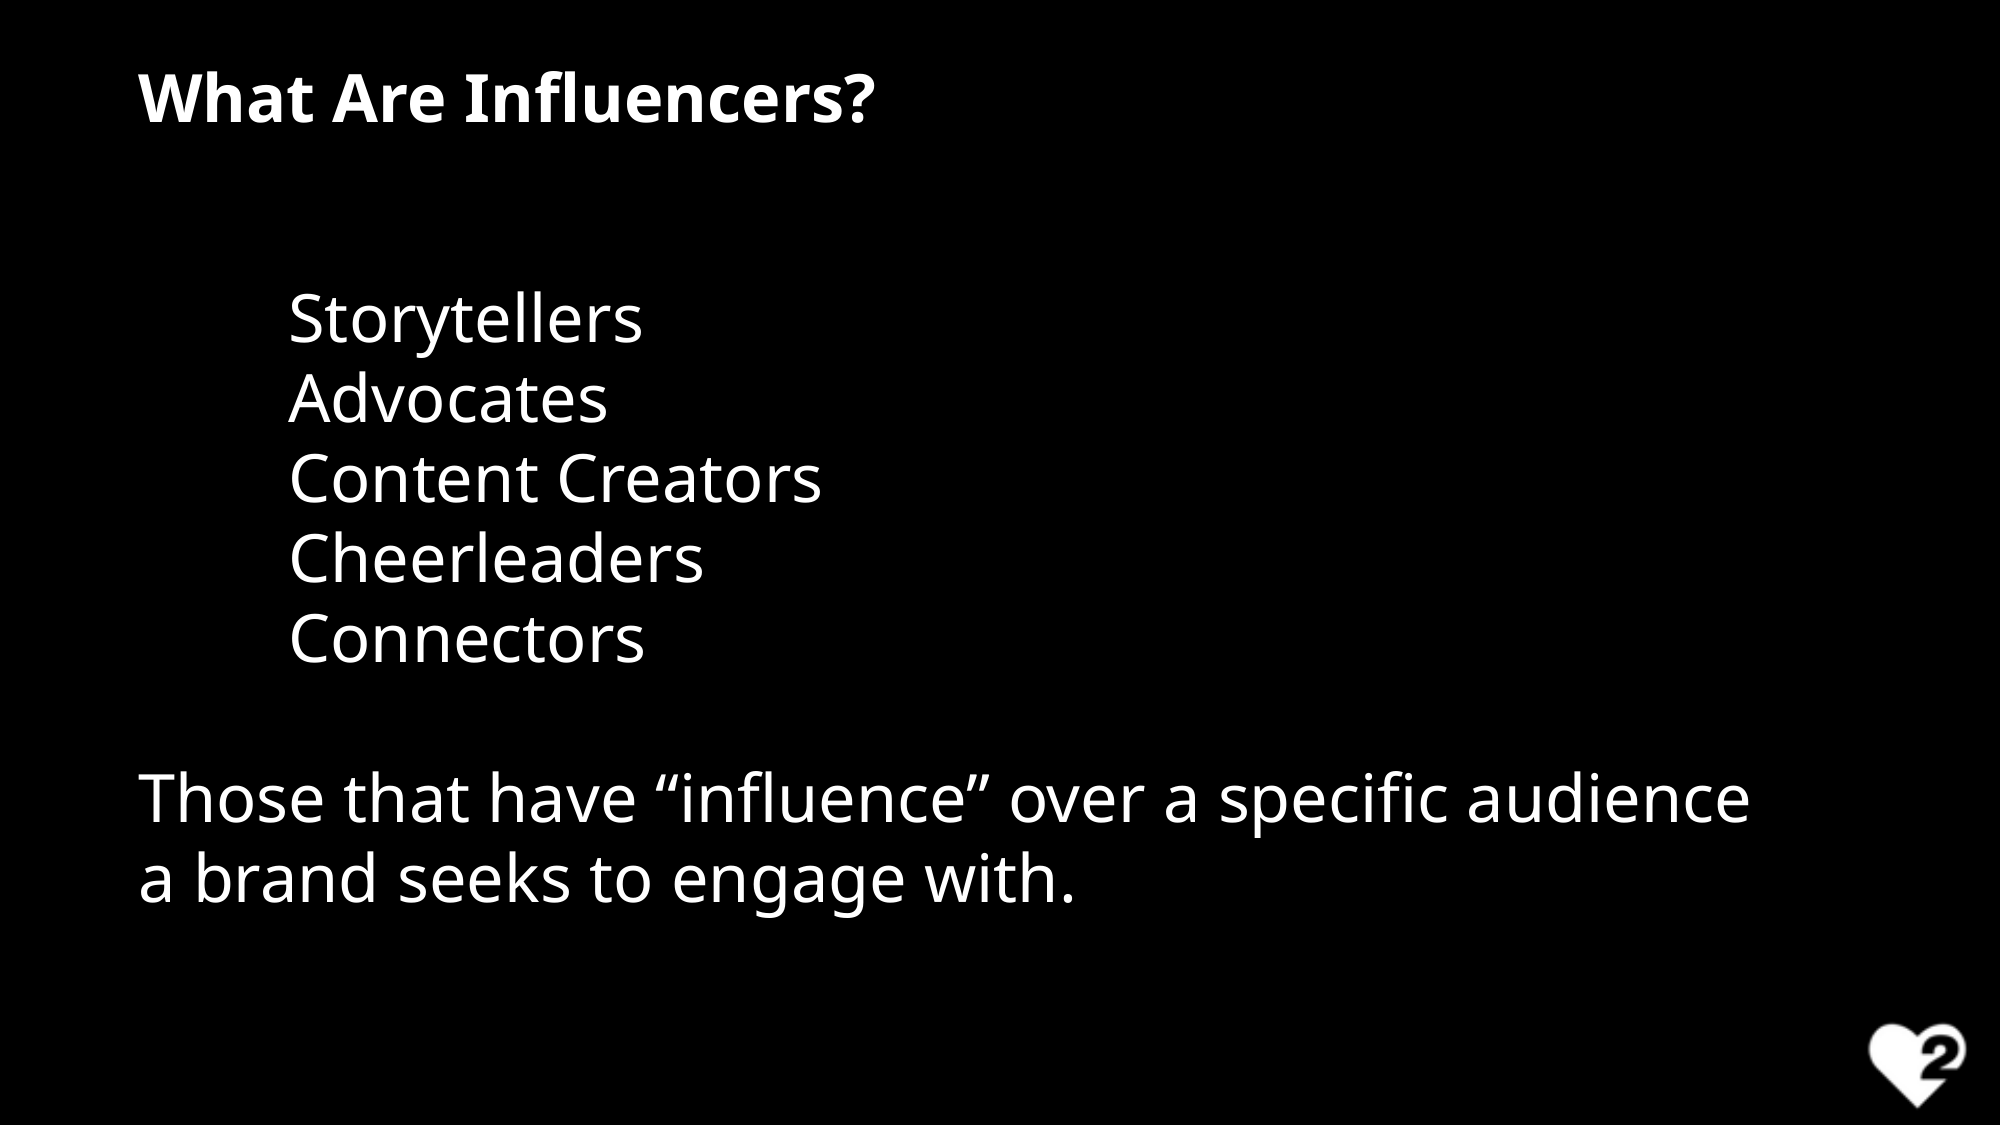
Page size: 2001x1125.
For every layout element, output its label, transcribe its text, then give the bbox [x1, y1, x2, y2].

text_box What Are Influencers? [123, 48, 929, 144]
text_box Storytellers Advocates Content Creators Cheerleaders Connectors Those that have “influence” over a specific audience a brand seeks to engage with. [123, 188, 1807, 1093]
picture [1806, 1006, 2000, 1125]
